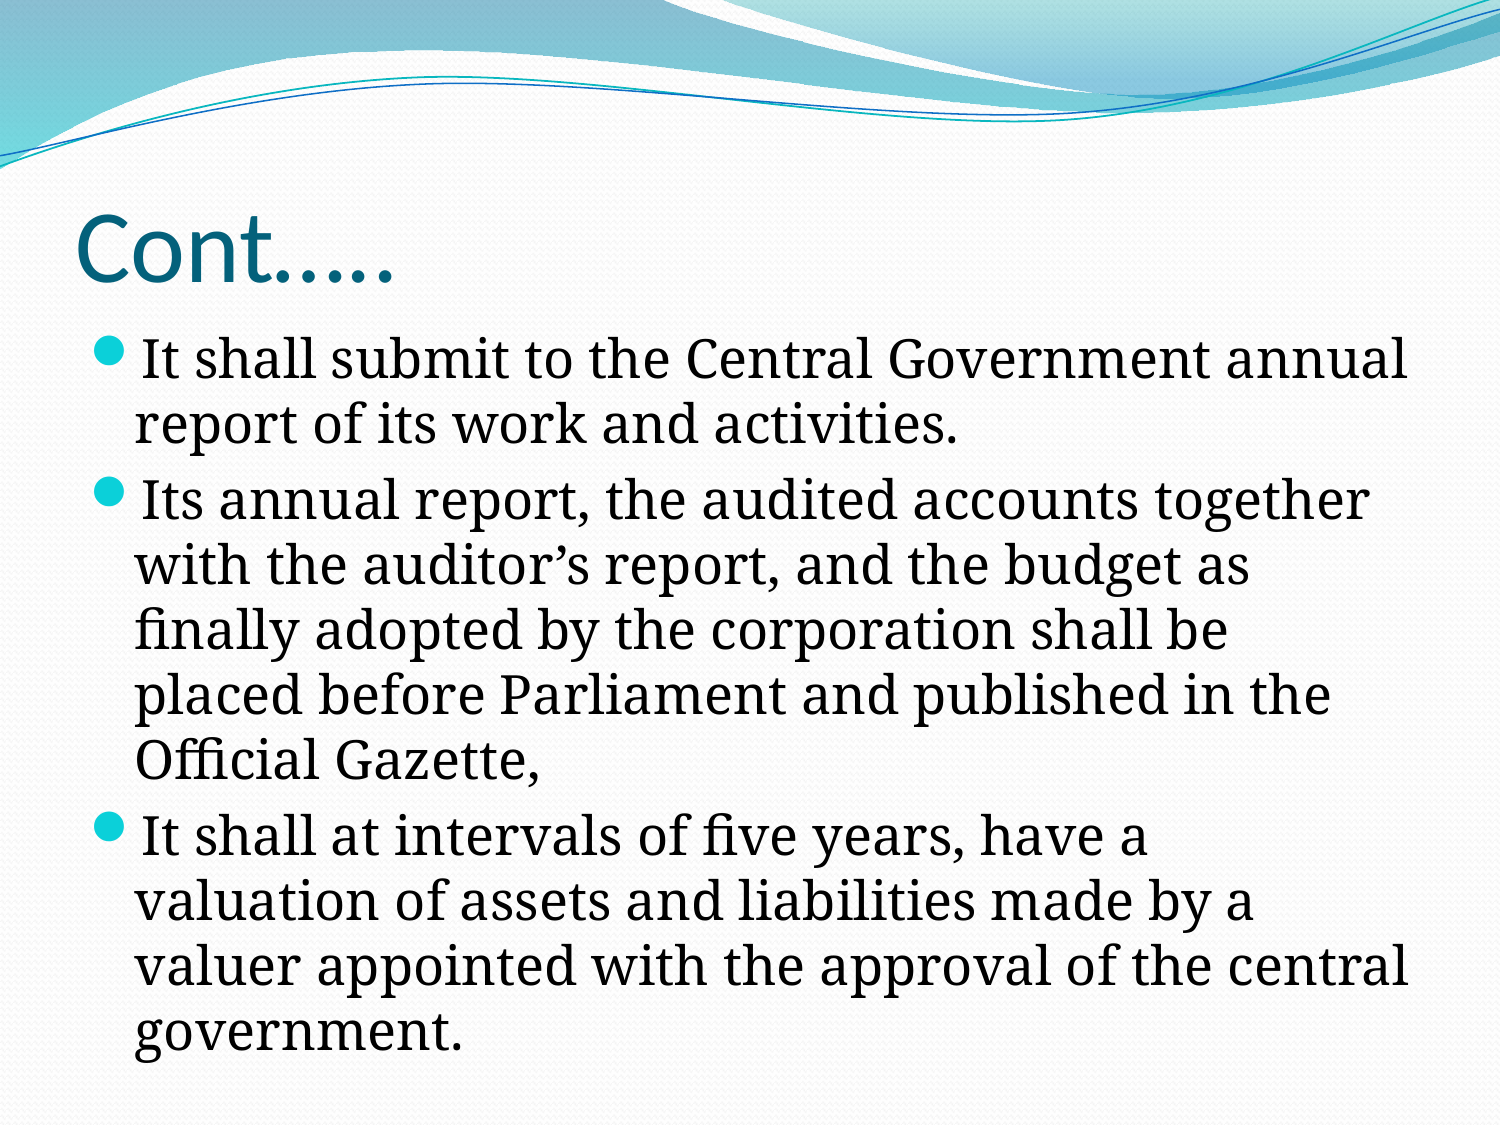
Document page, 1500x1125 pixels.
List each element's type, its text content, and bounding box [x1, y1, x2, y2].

list It shall submit to the Central Government annual report of its work and activities. Its annual report, the audited accounts together with the auditor’s report, and the budget as finally adopted by the corporation shall be placed before Parliament and published in the Official Gazette, It shall at intervals of five years, have a valuation of assets and liabilities made by a valuer appointed with the approval of the central government. [75, 317, 1425, 1038]
title Cont….. [75, 115, 1425, 303]
